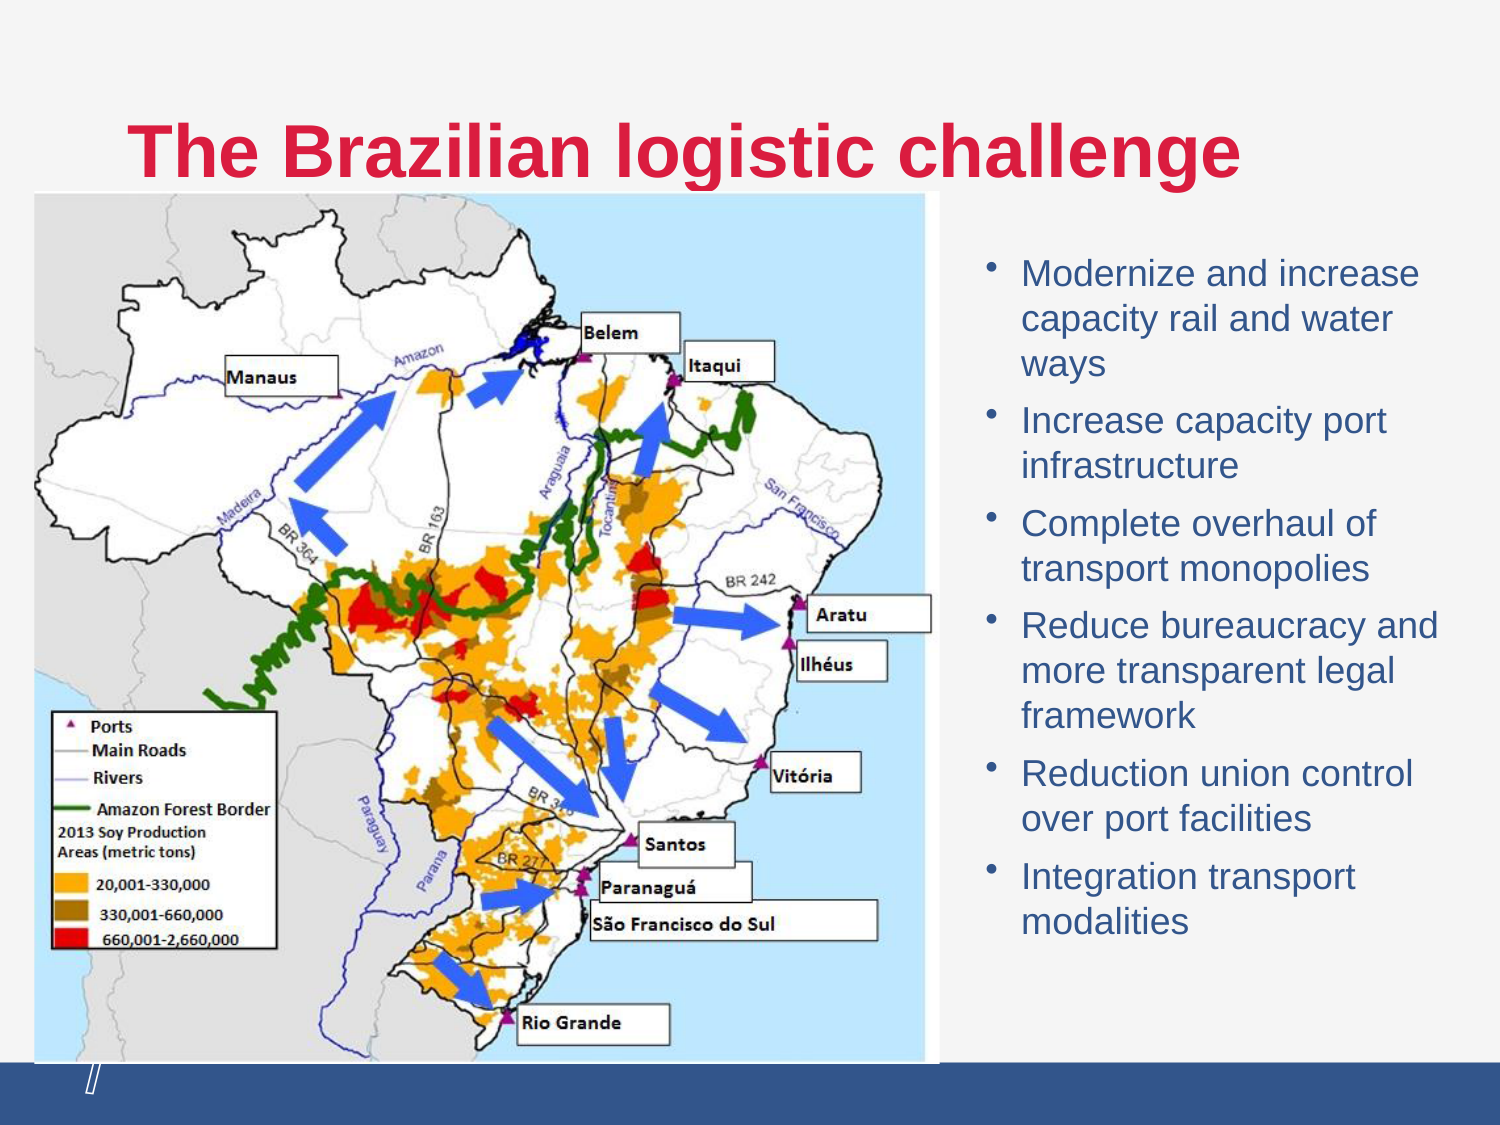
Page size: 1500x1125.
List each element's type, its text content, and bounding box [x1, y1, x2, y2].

text_box Modernize and increase capacity rail and water ways Increase capacity port infrastructure Complete overhaul of transport monopolies Reduce bureaucracy and more transparent legal framework Reduction union control over port facilities Integration transport modalities [970, 241, 1462, 1122]
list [34, 191, 940, 1065]
picture [0, 0, 1500, 1125]
title The Brazilian logistic challenge [112, 53, 1388, 242]
